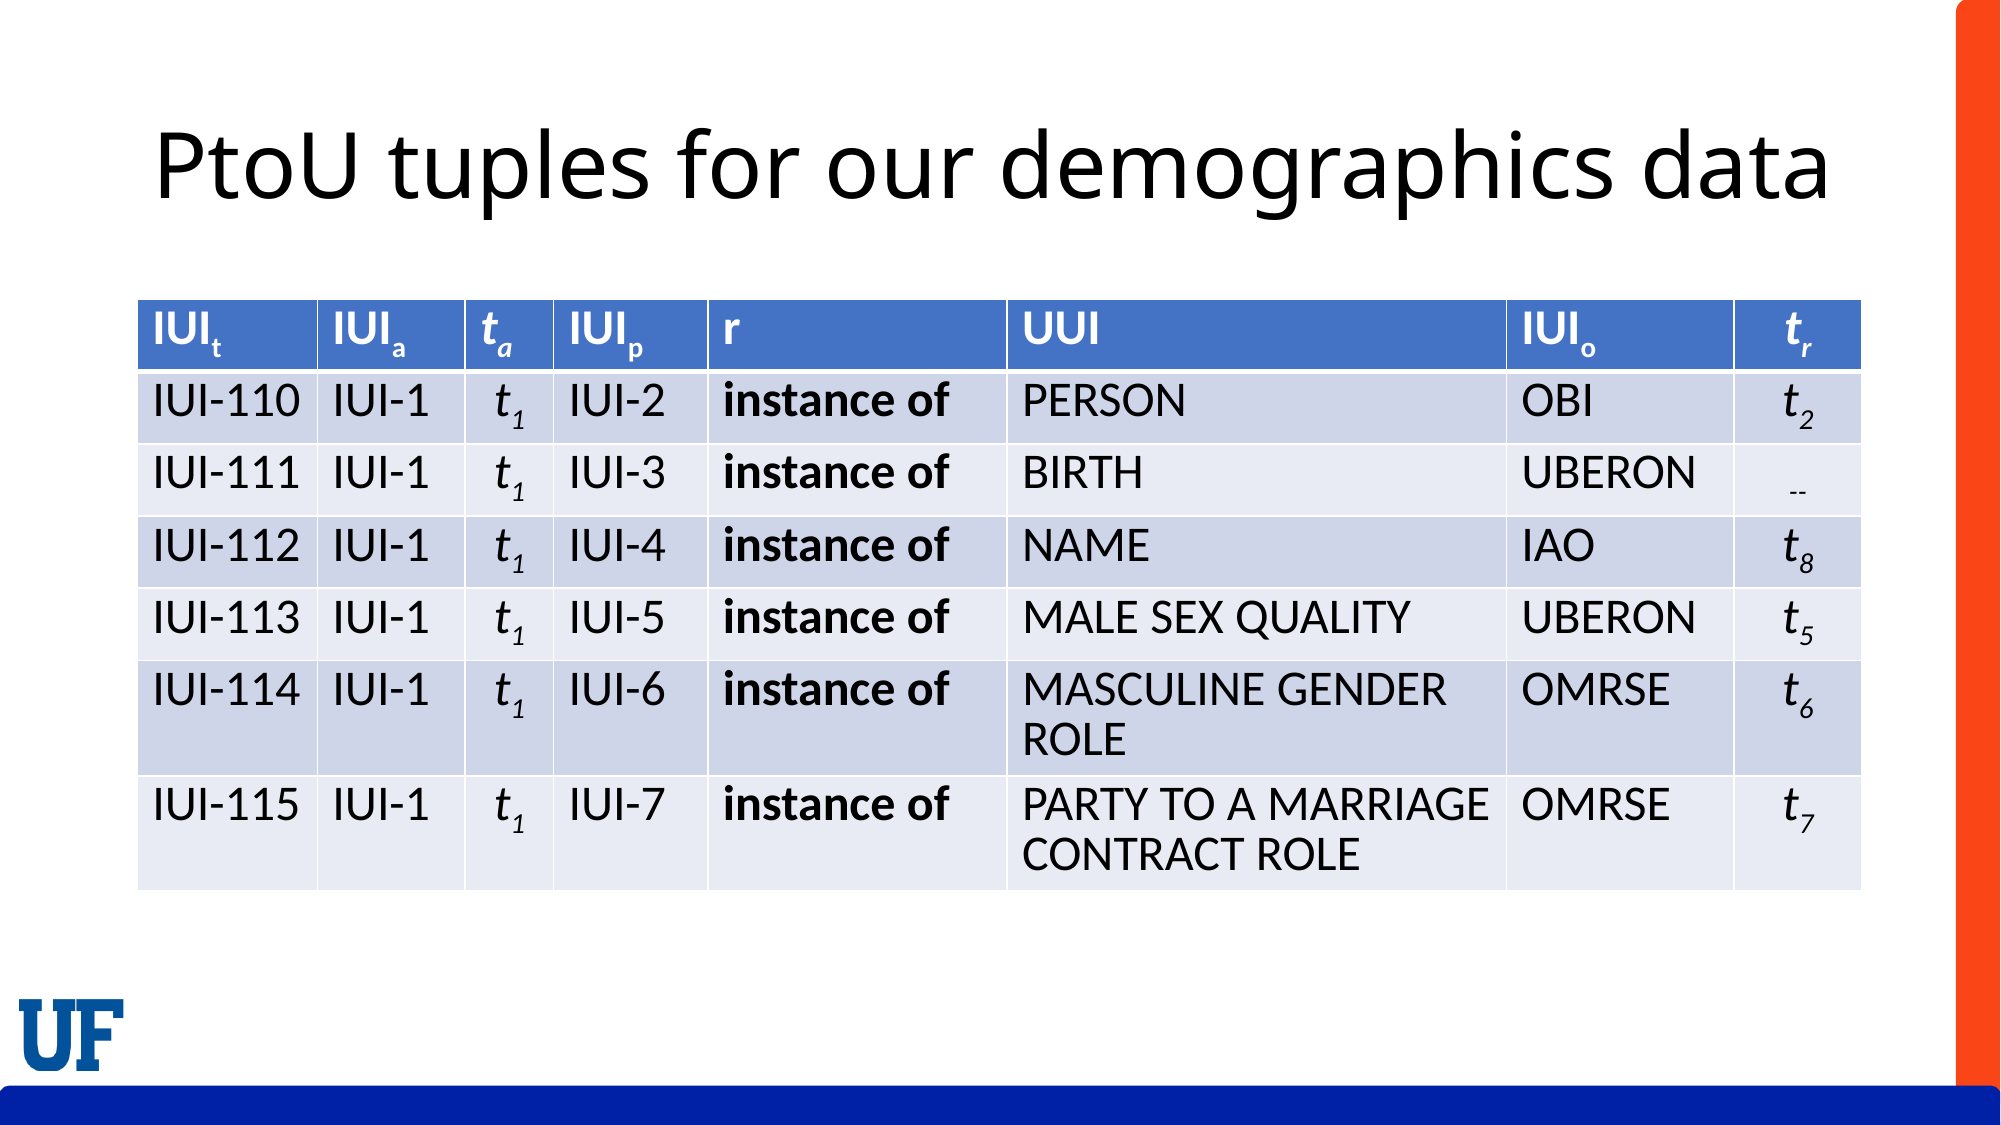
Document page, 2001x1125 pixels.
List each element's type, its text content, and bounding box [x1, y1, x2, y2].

table_cell IUI-112 [138, 517, 317, 587]
table_cell Male sex quality [1008, 589, 1506, 660]
table_cell IUI-115 [138, 777, 317, 890]
table_cell OBI [1507, 374, 1733, 443]
table_cell IUI-6 [554, 661, 707, 775]
table_cell t1 [466, 445, 553, 515]
table_cell OMRSE [1507, 661, 1733, 775]
table_cell IUI-111 [138, 445, 317, 515]
table_cell t1 [466, 661, 553, 775]
table_cell IUI-1 [318, 517, 464, 587]
table_cell IUI-5 [554, 589, 707, 660]
table_cell t1 [466, 374, 553, 443]
table_cell Name [1008, 517, 1506, 587]
table_header tr [1735, 300, 1861, 369]
table_cell IUI-2 [554, 374, 707, 443]
table_header r [709, 300, 1006, 369]
table_cell IUI-1 [318, 445, 464, 515]
table_cell IUI-114 [138, 661, 317, 775]
table_cell UBERON [1507, 445, 1733, 515]
table_cell instance of [709, 589, 1006, 660]
table_cell t8 [1735, 517, 1861, 587]
table_cell t7 [1735, 777, 1861, 890]
table_cell Party to a marriage contract role [1008, 777, 1506, 890]
table_header IUIt [138, 300, 317, 369]
table_cell instance of [709, 661, 1006, 775]
table_header ta [466, 300, 553, 369]
table_cell Birth [1008, 445, 1506, 515]
table_cell IAO [1507, 517, 1733, 587]
table_cell UBERON [1507, 589, 1733, 660]
table_header IUIo [1507, 300, 1733, 369]
table_header IUIa [318, 300, 464, 369]
table_cell Masculine gender role [1008, 661, 1506, 775]
table_header UUI [1008, 300, 1506, 369]
table_cell IUI-1 [318, 661, 464, 775]
table_cell IUI-7 [554, 777, 707, 890]
table_cell IUI-1 [318, 374, 464, 443]
table_cell instance of [709, 445, 1006, 515]
table_cell instance of [709, 777, 1006, 890]
table_cell IUI-110 [138, 374, 317, 443]
table_cell t5 [1735, 589, 1861, 660]
table_cell t6 [1735, 661, 1861, 775]
table_cell IUI-1 [318, 777, 464, 890]
table_cell IUI-113 [138, 589, 317, 660]
table_cell IUI-3 [554, 445, 707, 515]
table_cell instance of [709, 517, 1006, 587]
table_cell OMRSE [1507, 777, 1733, 890]
table_cell IUI-1 [318, 589, 464, 660]
title PtoU tuples for our demographics data [137, 59, 1863, 278]
table_cell t1 [466, 589, 553, 660]
table_cell Person [1008, 374, 1506, 443]
table_cell -- [1735, 445, 1861, 515]
table_cell t1 [466, 517, 553, 587]
table_cell t1 [466, 777, 553, 890]
table_header IUIp [554, 300, 707, 369]
table_cell t2 [1735, 374, 1861, 443]
table_cell IUI-4 [554, 517, 707, 587]
table_cell instance of [709, 374, 1006, 443]
